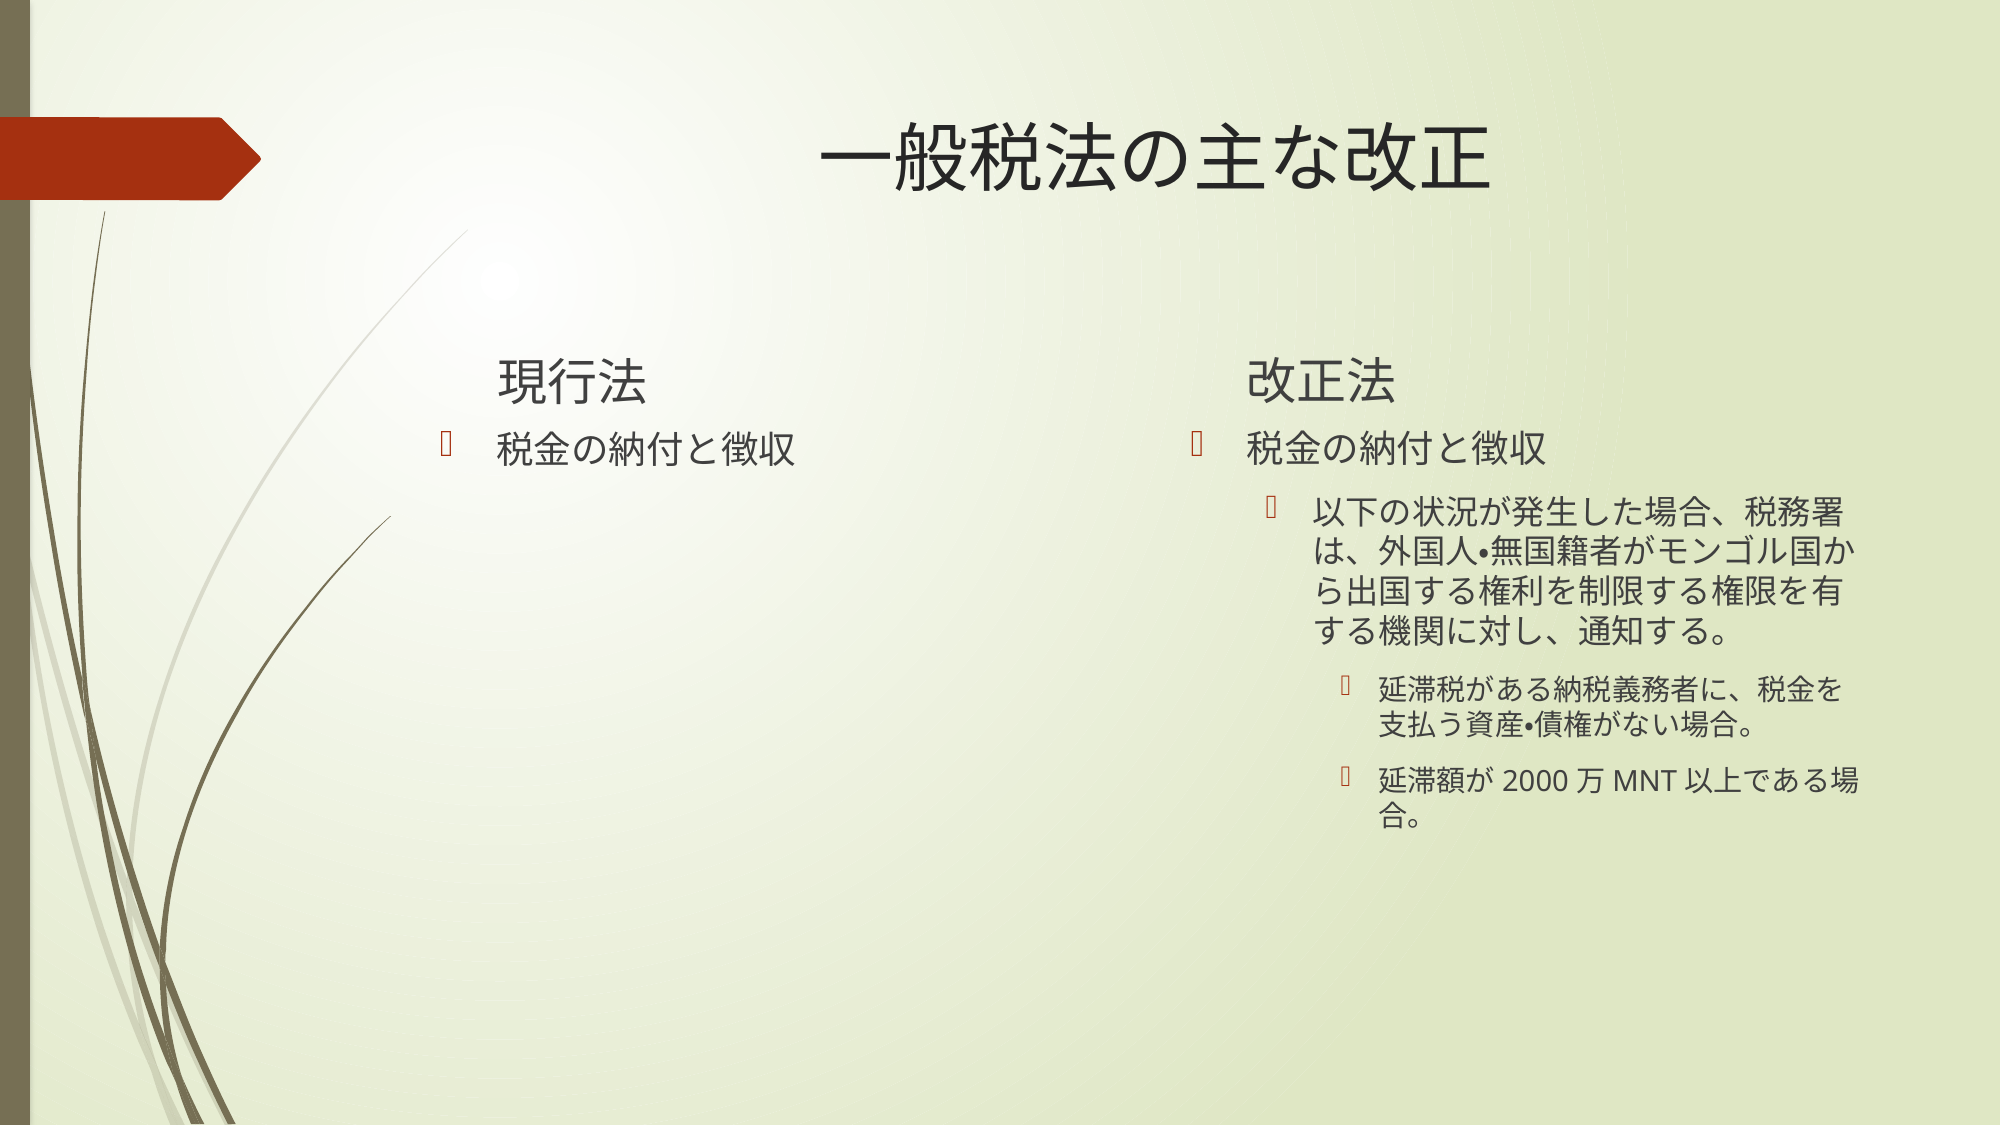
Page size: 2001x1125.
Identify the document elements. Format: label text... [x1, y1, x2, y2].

list 現行法 [482, 323, 1138, 418]
list 税金の納付と徴収 [424, 418, 1138, 969]
list 改正法 [1231, 323, 1888, 417]
title 一般税法の主な改正 [425, 102, 1888, 313]
list 税金の納付と徴収 以下の状況が発生した場合、税務署は、外国人・無国籍者がモンゴル国から出国する権利を制限する権限を有する機関に対し、通知する。 延滞税がある納税義務者に、税金を支払う資産・債権がない場合。 延滞額が2000万MNT以上である場合。 [1175, 417, 1888, 968]
